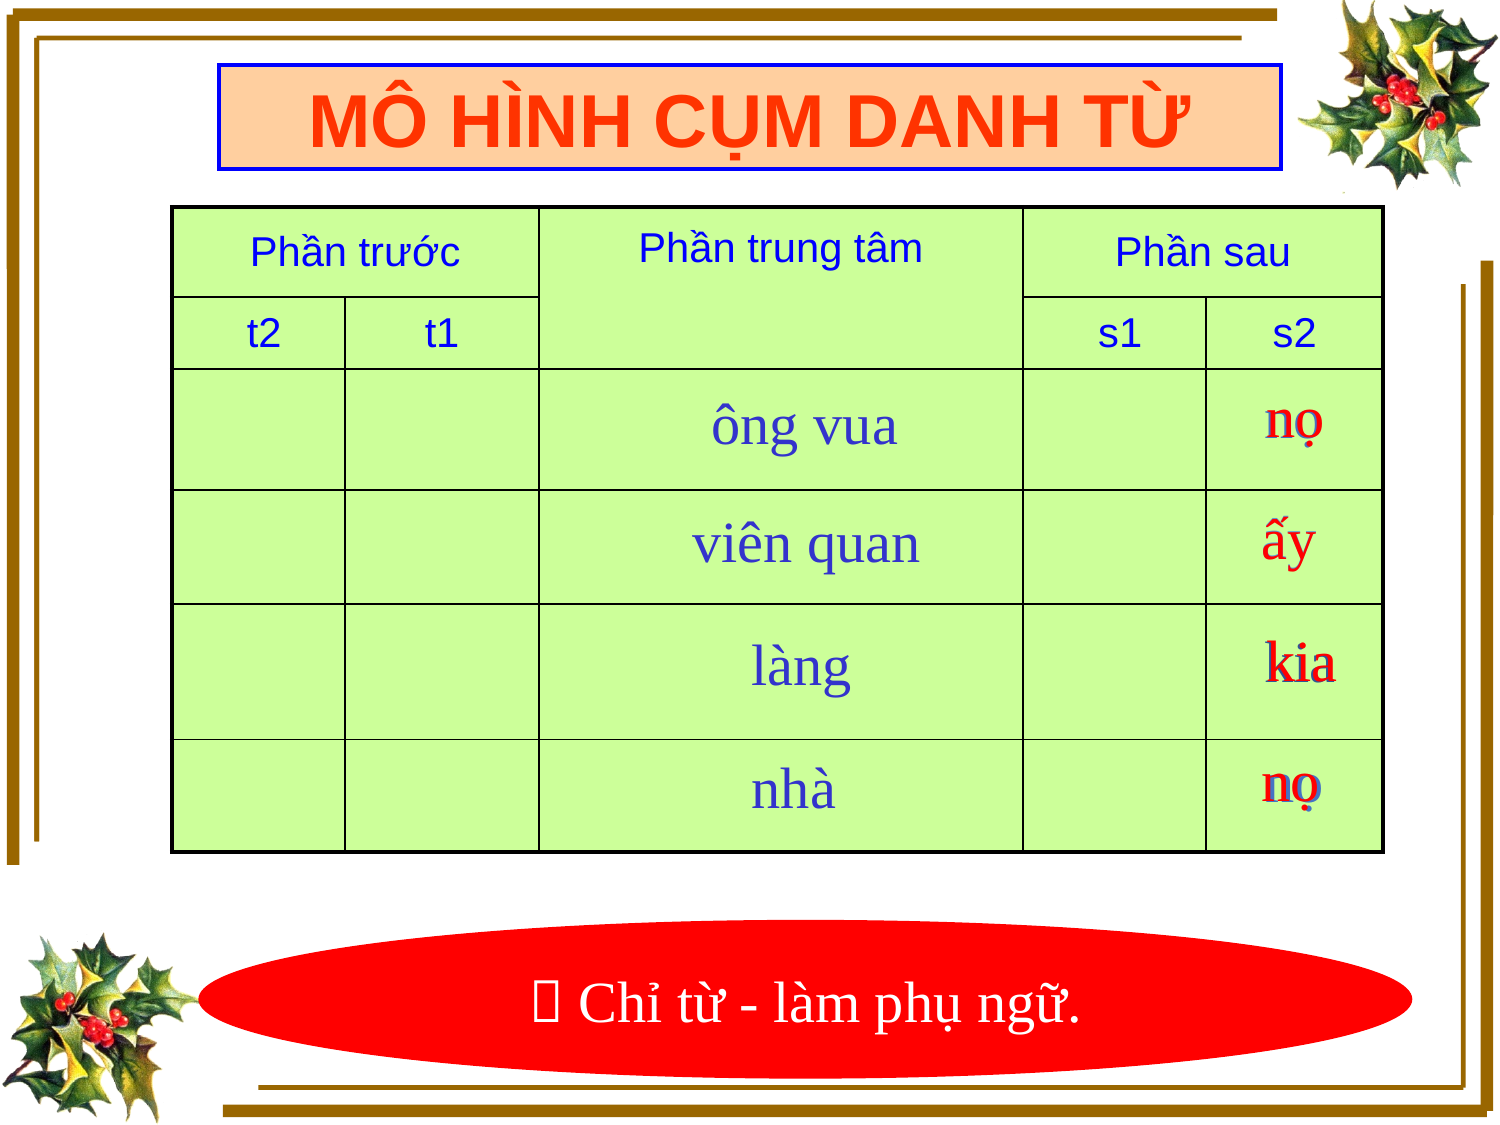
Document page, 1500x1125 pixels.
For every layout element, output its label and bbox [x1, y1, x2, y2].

text_box [0, 0, 1500, 1125]
